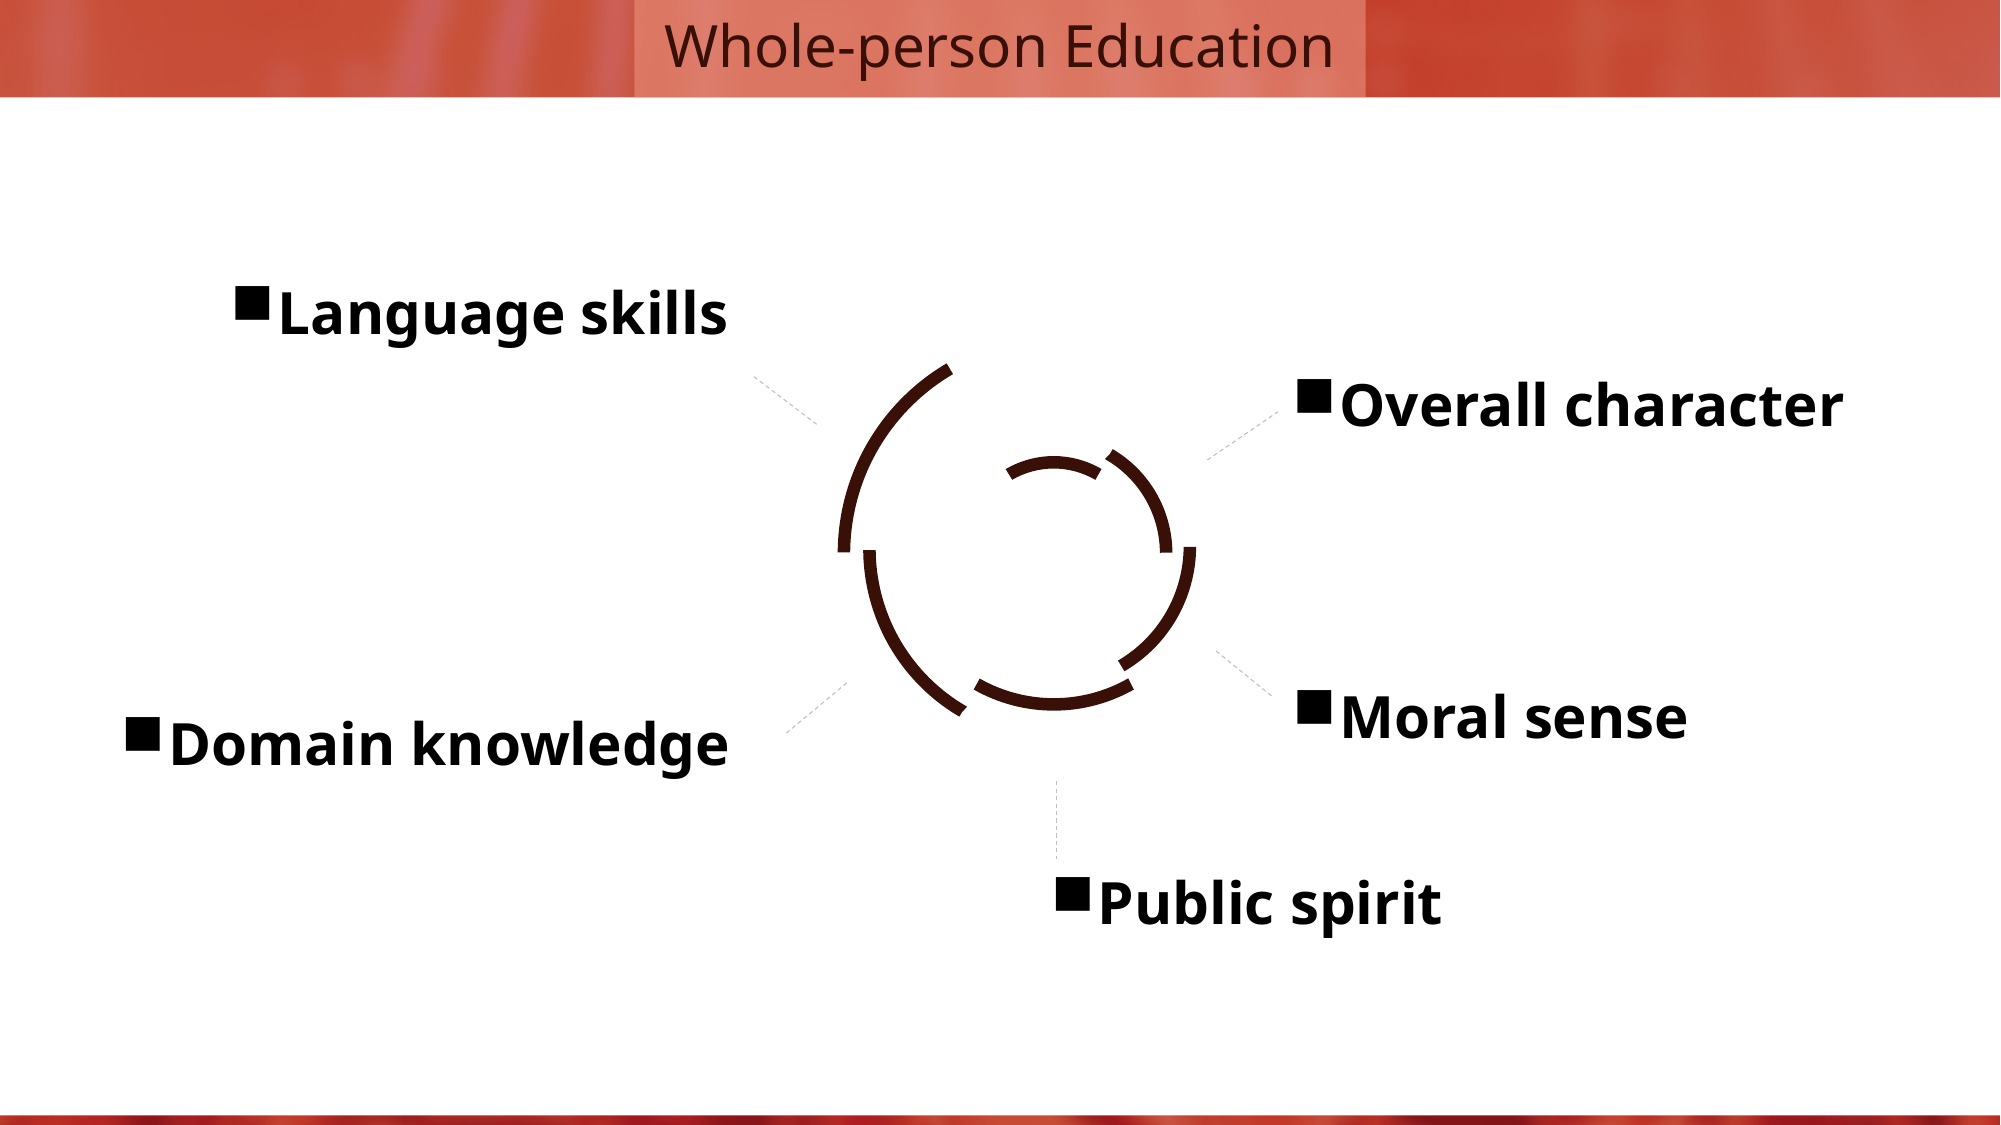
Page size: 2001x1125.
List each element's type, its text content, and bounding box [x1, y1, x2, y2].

text_box Overall character [1278, 361, 1877, 446]
picture [1366, 0, 2000, 97]
text_box [868, 552, 1054, 712]
text_box [843, 368, 1054, 553]
text_box [1053, 546, 1191, 667]
text_box [978, 552, 1132, 705]
picture [0, 0, 634, 97]
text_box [784, 682, 847, 735]
text_box Moral sense [1278, 672, 1877, 758]
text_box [1216, 650, 1273, 698]
text_box [1010, 461, 1098, 547]
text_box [1207, 411, 1278, 460]
text_box [1056, 454, 1167, 547]
text_box Public spirit [1036, 858, 1635, 944]
text_box Domain knowledge [0, 699, 745, 784]
text_box Language skills [144, 268, 743, 354]
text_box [752, 375, 817, 425]
title Whole-person Education [634, 0, 1366, 98]
picture [0, 1116, 2000, 1125]
